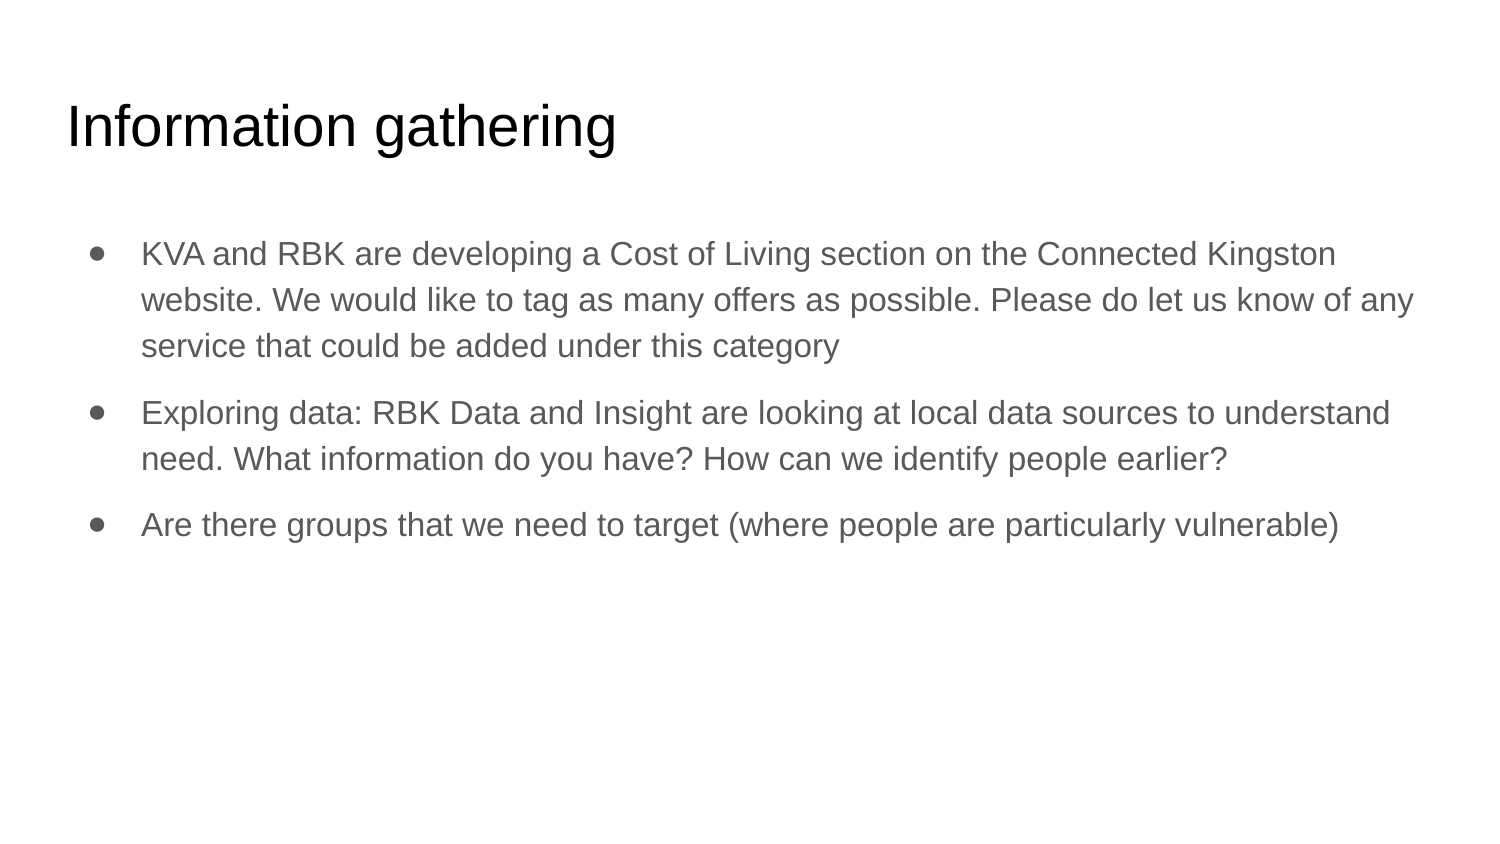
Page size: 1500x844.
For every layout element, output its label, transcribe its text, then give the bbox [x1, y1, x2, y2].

title Information gathering [51, 72, 1449, 167]
list KVA and RBK are developing a Cost of Living section on the Connected Kingston website. We would like to tag as many offers as possible. Please do let us know of any service that could be added under this category Exploring data: RBK Data and Insight are looking at local data sources to understand need. What information do you have? How can we identify people earlier? Are there groups that we need to target (where people are particularly vulnerable) [51, 211, 1485, 727]
